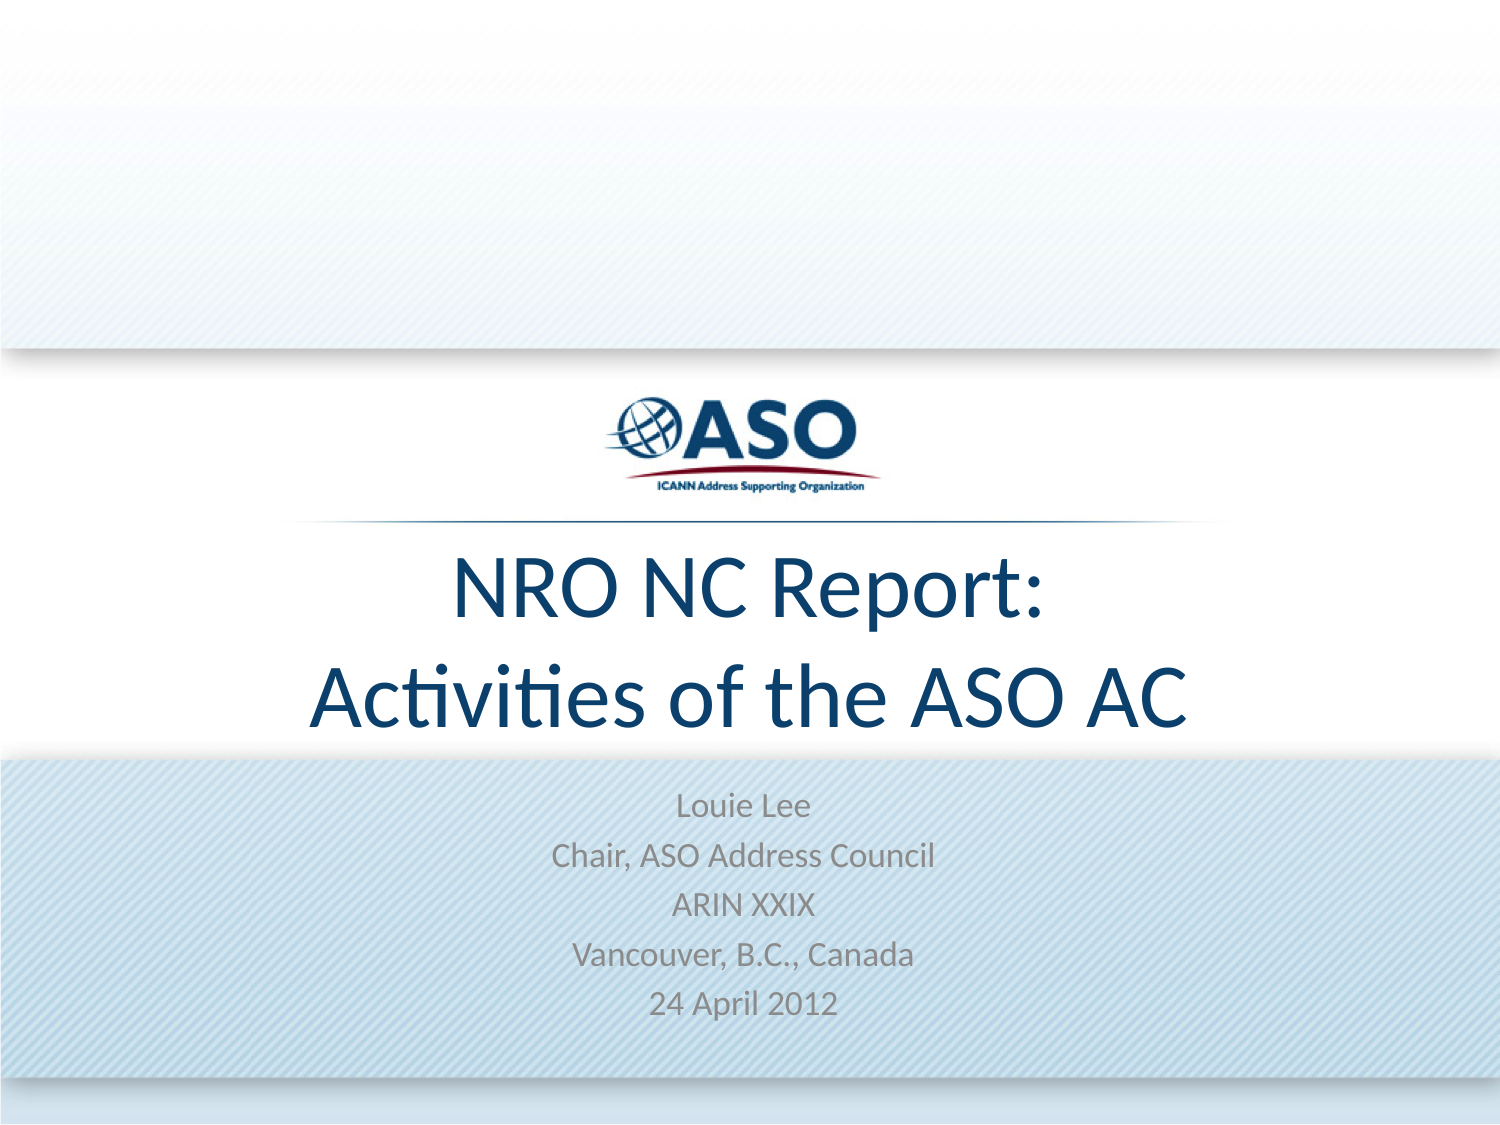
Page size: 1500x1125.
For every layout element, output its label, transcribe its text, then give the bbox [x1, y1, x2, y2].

picture [0, 0, 1500, 1125]
subtitle Louie Lee Chair, ASO Address Council ARIN XXIX Vancouver, B.C., Canada 24 April 2012 [218, 775, 1269, 1035]
title NRO NC Report: Activities of the ASO AC [112, 515, 1388, 757]
